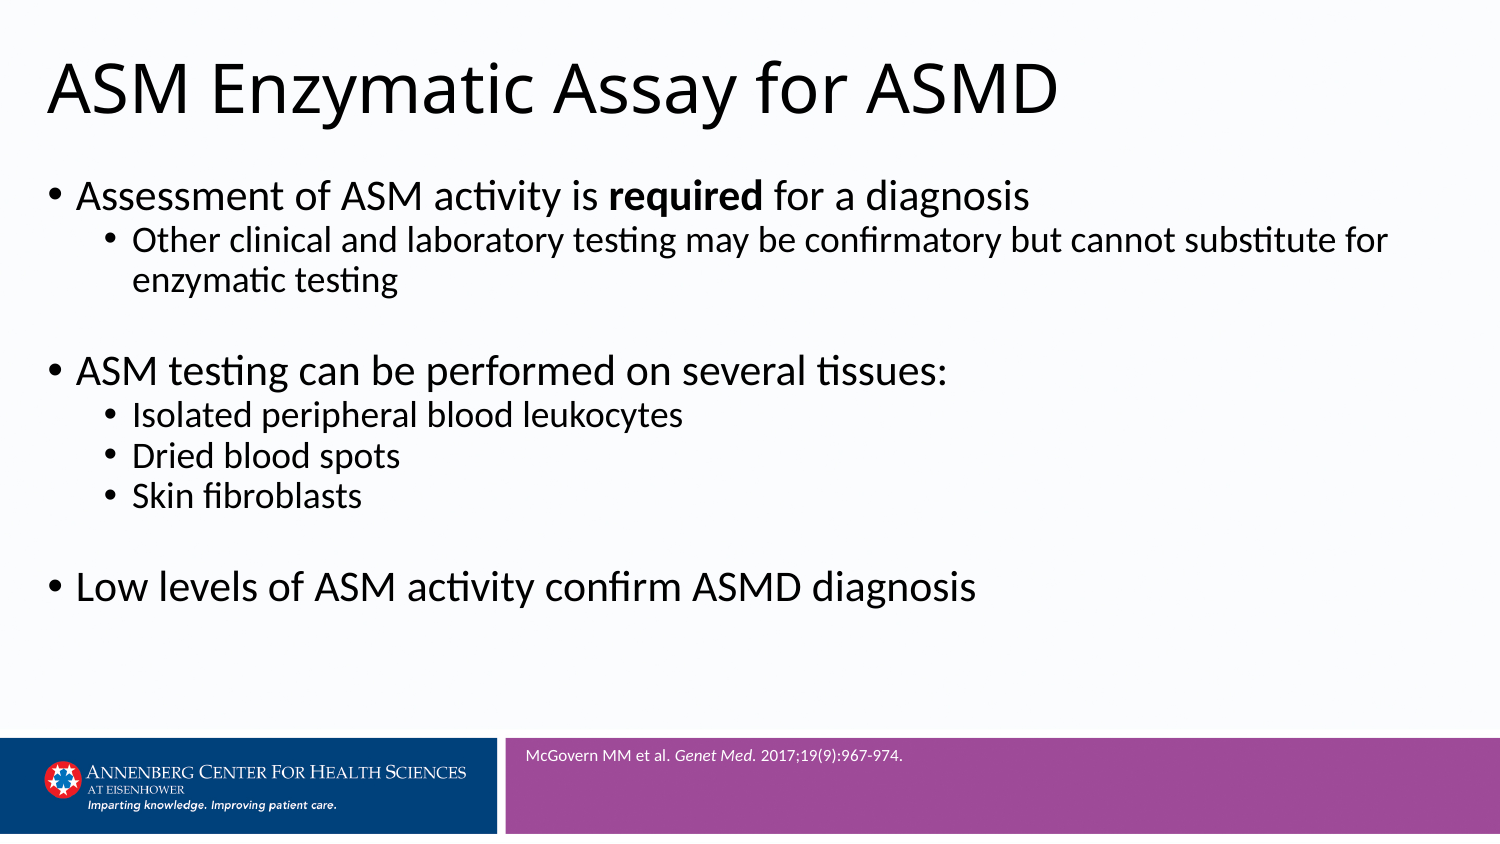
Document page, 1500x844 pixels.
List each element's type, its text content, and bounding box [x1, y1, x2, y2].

list McGovern MM et al. Genet Med. 2017;19(9):967-974. [510, 739, 1470, 830]
picture [0, 0, 1500, 844]
title ASM Enzymatic Assay for ASMD [32, 21, 1470, 163]
list Assessment of ASM activity is required for a diagnosis Other clinical and laboratory testing may be confirmatory but cannot substitute for enzymatic testing ASM testing can be performed on several tissues: Isolated peripheral blood leukocytes Dried blood spots Skin fibroblasts Low levels of ASM activity confirm ASMD diagnosis [32, 165, 1470, 696]
